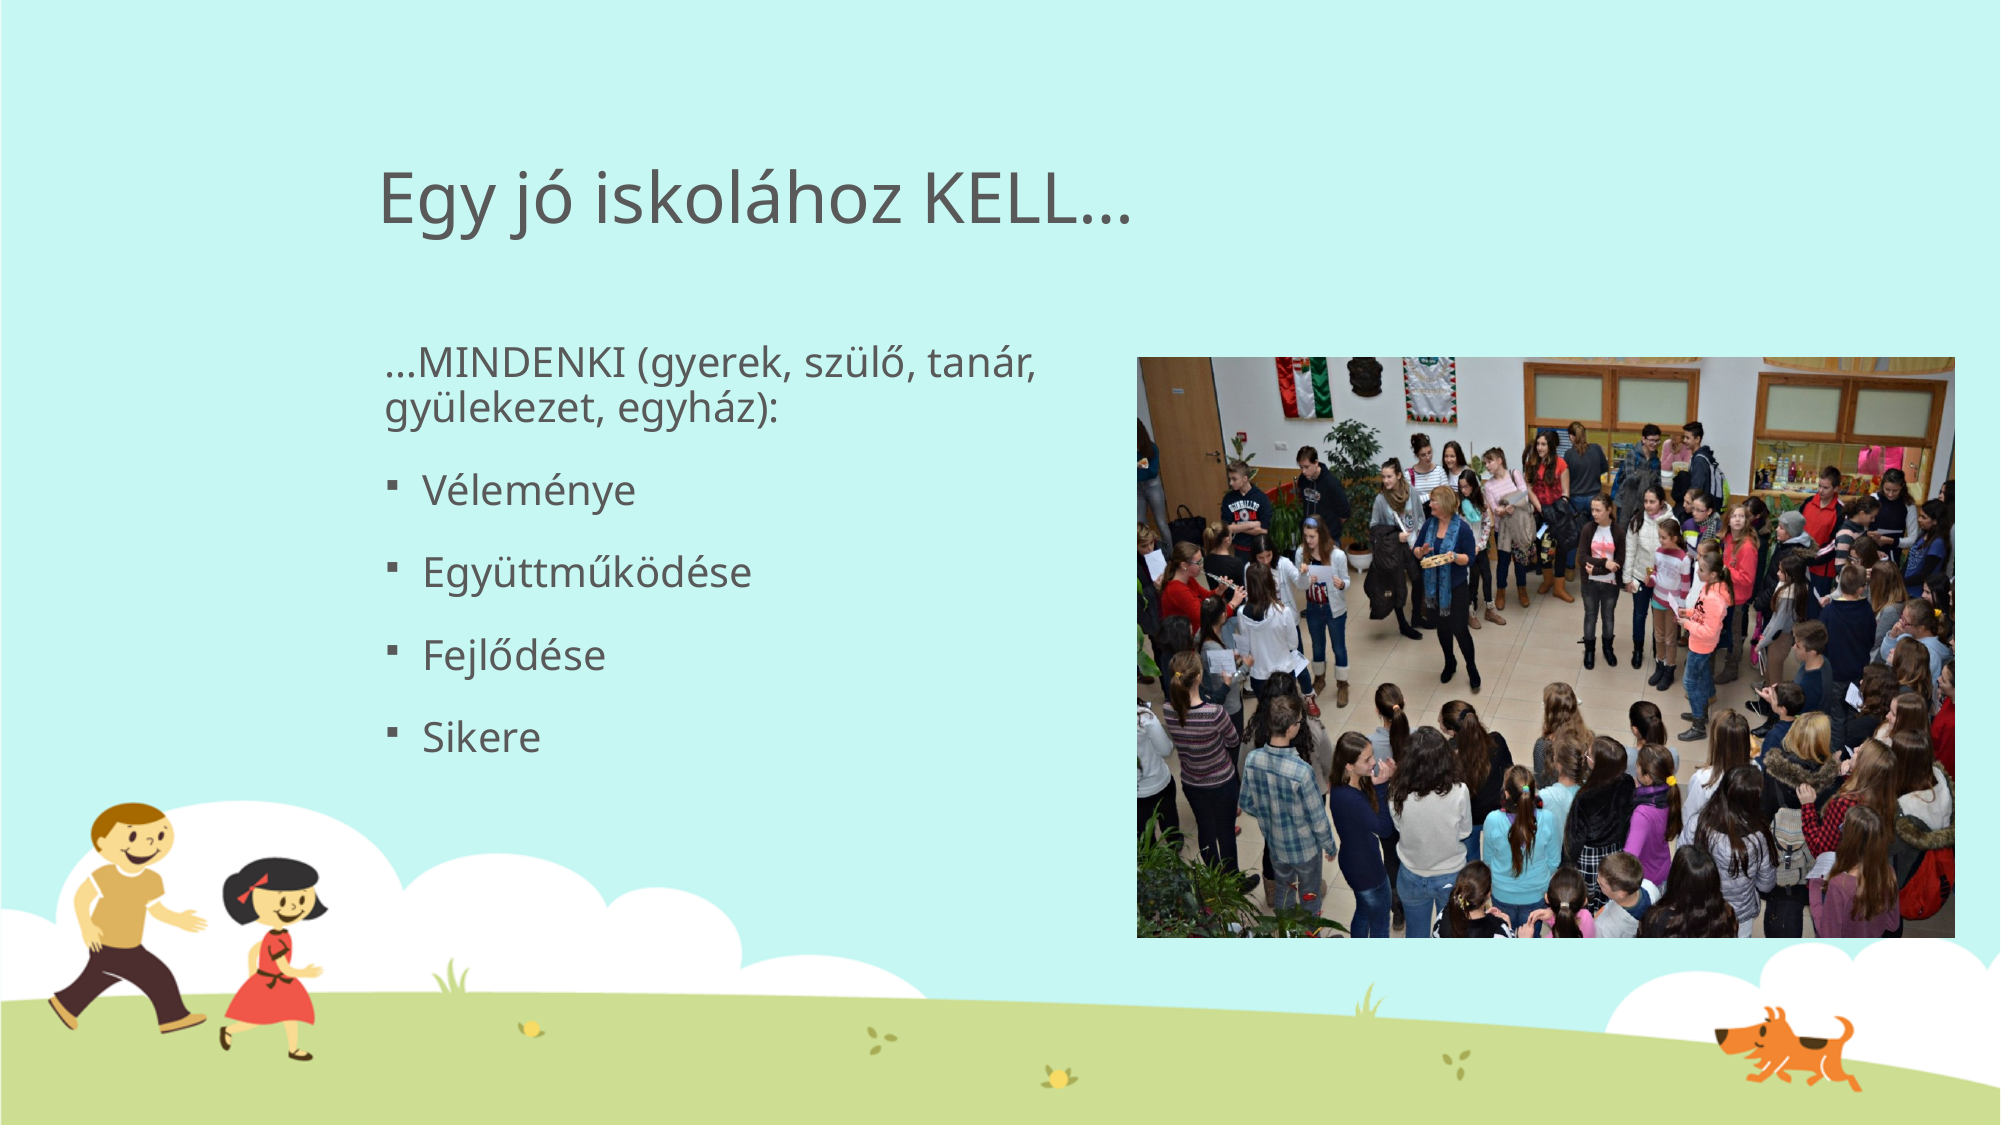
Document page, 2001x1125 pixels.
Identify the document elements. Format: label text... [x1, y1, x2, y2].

title Egy jó iskolához KELL… [362, 50, 1900, 247]
list …MINDENKI (gyerek, szülő, tanár, gyülekezet, egyház): Véleménye Együttműködése Fejlődése Sikere [362, 334, 1113, 938]
picture [0, 0, 2001, 1125]
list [1137, 357, 1955, 938]
